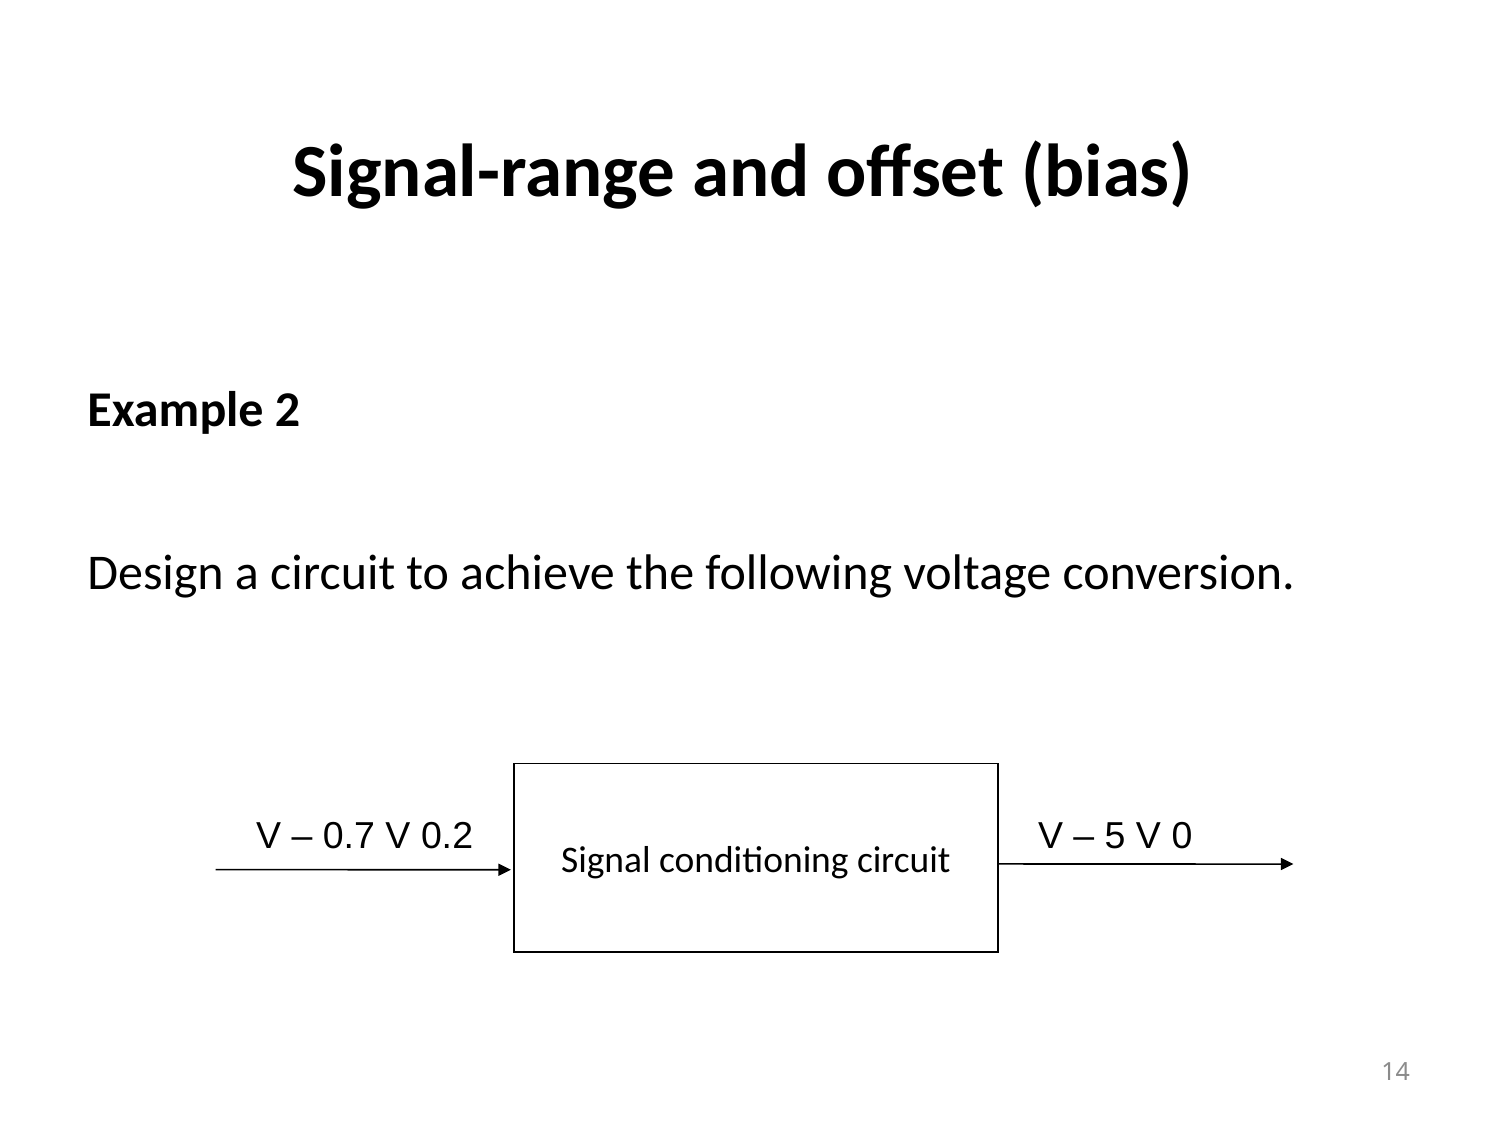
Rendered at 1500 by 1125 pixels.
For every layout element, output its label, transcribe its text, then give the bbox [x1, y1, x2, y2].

text_box [215, 863, 511, 876]
list Example 2 Design a circuit to achieve the following voltage conversion. [54, 278, 1427, 1079]
text_box 0.2 V – 0.7 V [241, 803, 488, 864]
text_box [998, 857, 1294, 871]
text_box 0 V – 5 V [1023, 803, 1207, 864]
text_box Signal conditioning circuit [513, 763, 999, 953]
slide_number 14 [1074, 1042, 1425, 1103]
title Signal-range and offset (bias) [110, 101, 1376, 232]
